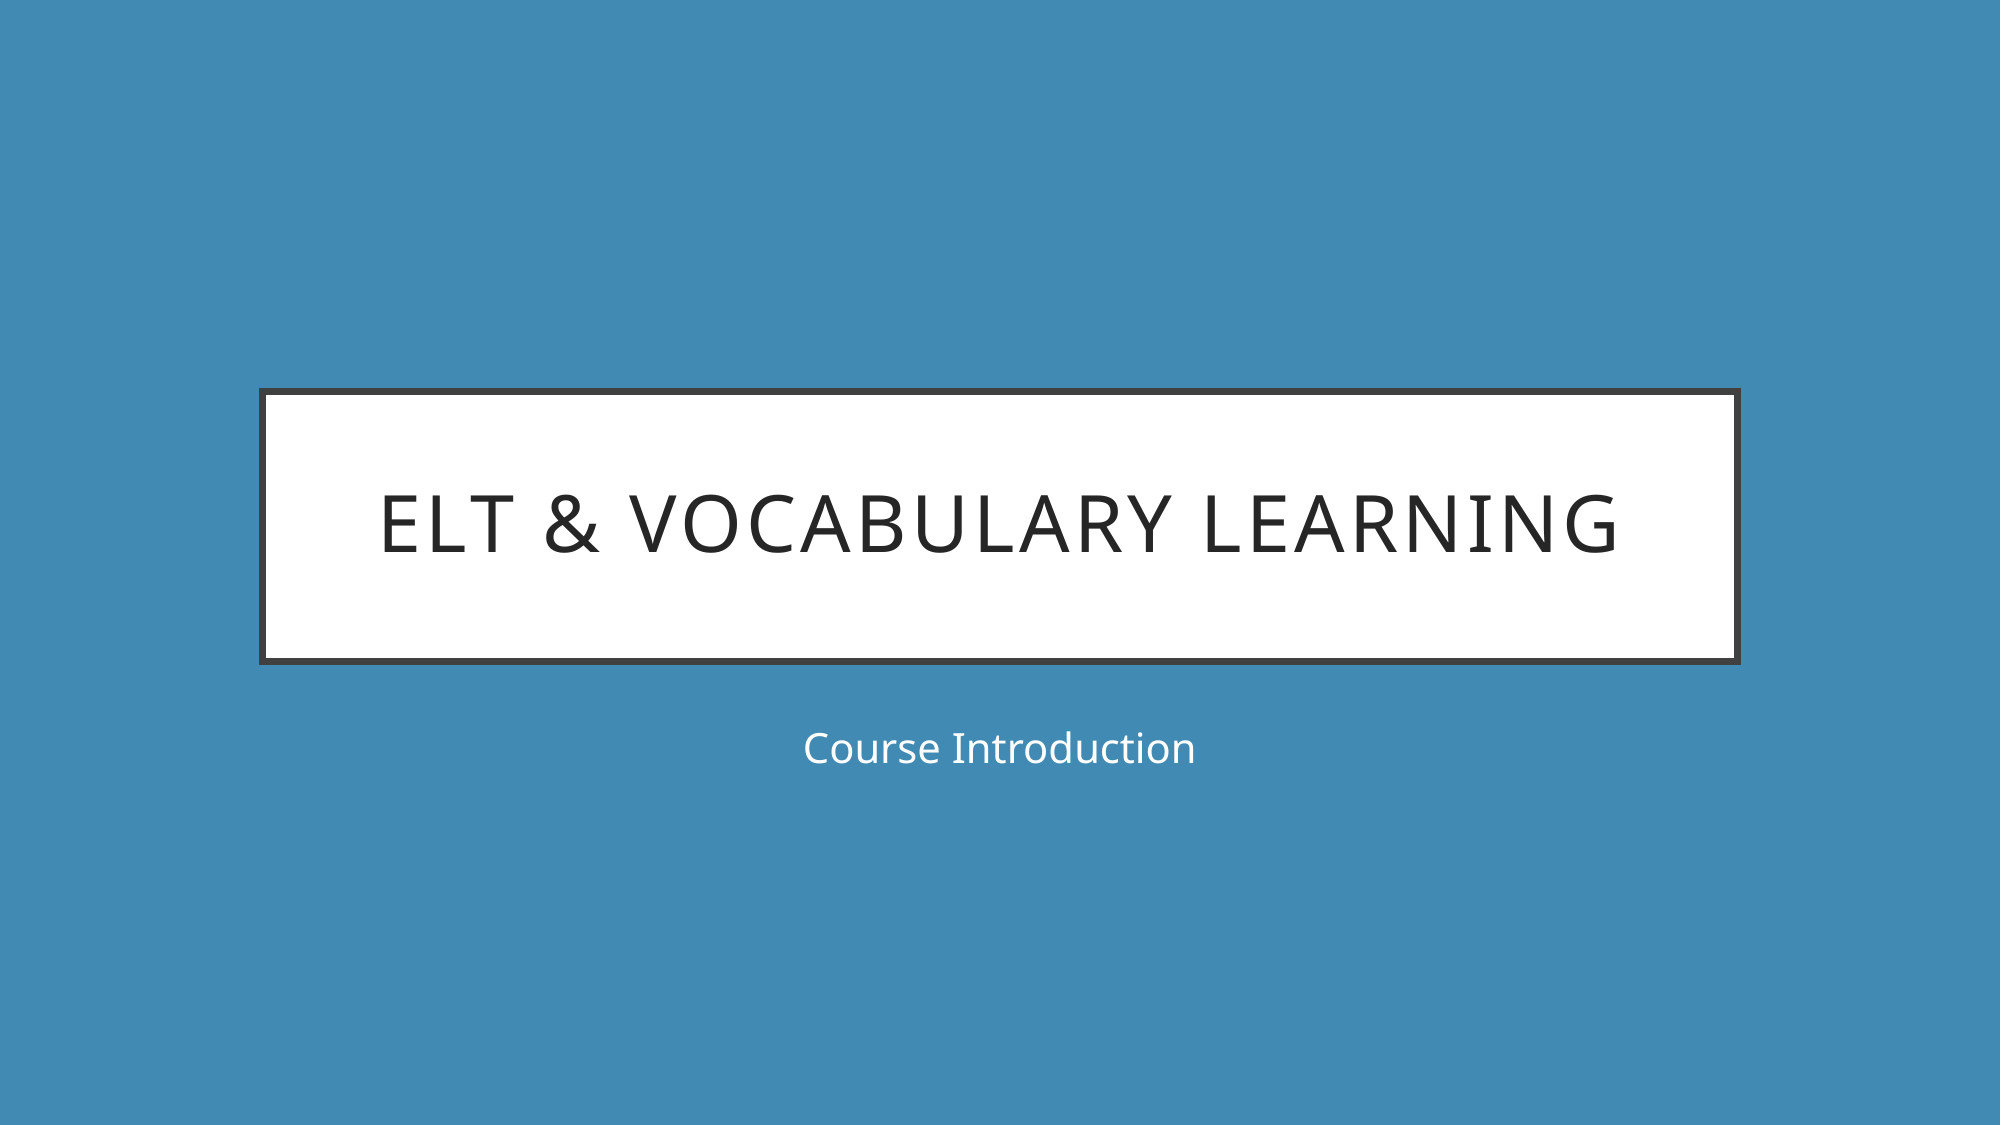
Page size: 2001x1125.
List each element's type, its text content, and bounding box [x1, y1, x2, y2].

subtitle Course Introduction [442, 713, 1558, 918]
title ELT & Vocabulary Learning [259, 388, 1741, 665]
